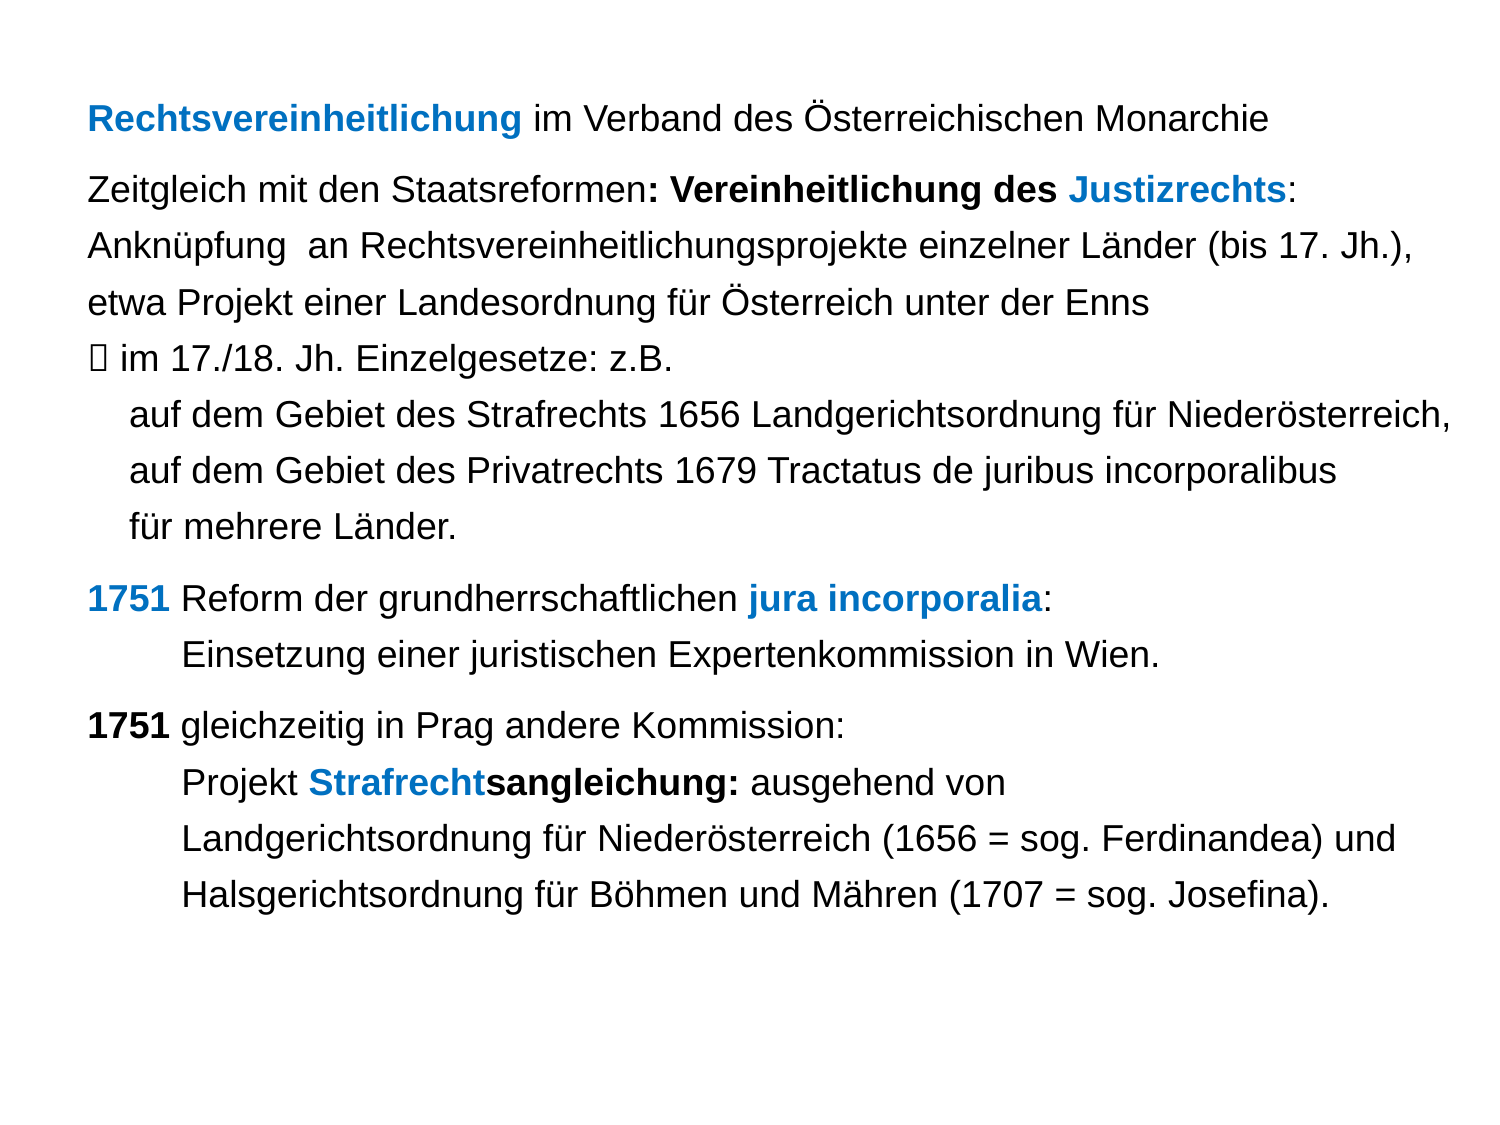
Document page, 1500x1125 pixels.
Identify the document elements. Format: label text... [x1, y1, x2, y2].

text_box Rechtsvereinheitlichung im Verband des Österreichischen Monarchie Zeitgleich mit den Staatsreformen: Vereinheitlichung des Justizrechts: Anknüpfung an Rechtsvereinheitlichungsprojekte einzelner Länder (bis 17. Jh.), etwa Projekt einer Landesordnung für Österreich unter der Enns  im 17./18. Jh. Einzelgesetze: z.B. auf dem Gebiet des Strafrechts 1656 Landgerichtsordnung für Niederösterreich, auf dem Gebiet des Privatrechts 1679 Tractatus de juribus incorporalibus für mehrere Länder. 1751 Reform der grundherrschaftlichen jura incorporalia: Einsetzung einer juristischen Expertenkommission in Wien. 1751 gleichzeitig in Prag andere Kommission: Projekt Strafrechtsangleichung: ausgehend von Landgerichtsordnung für Niederösterreich (1656 = sog. Ferdinandea) und Halsgerichtsordnung für Böhmen und Mähren (1707 = sog. Josefina). [72, 75, 1478, 923]
